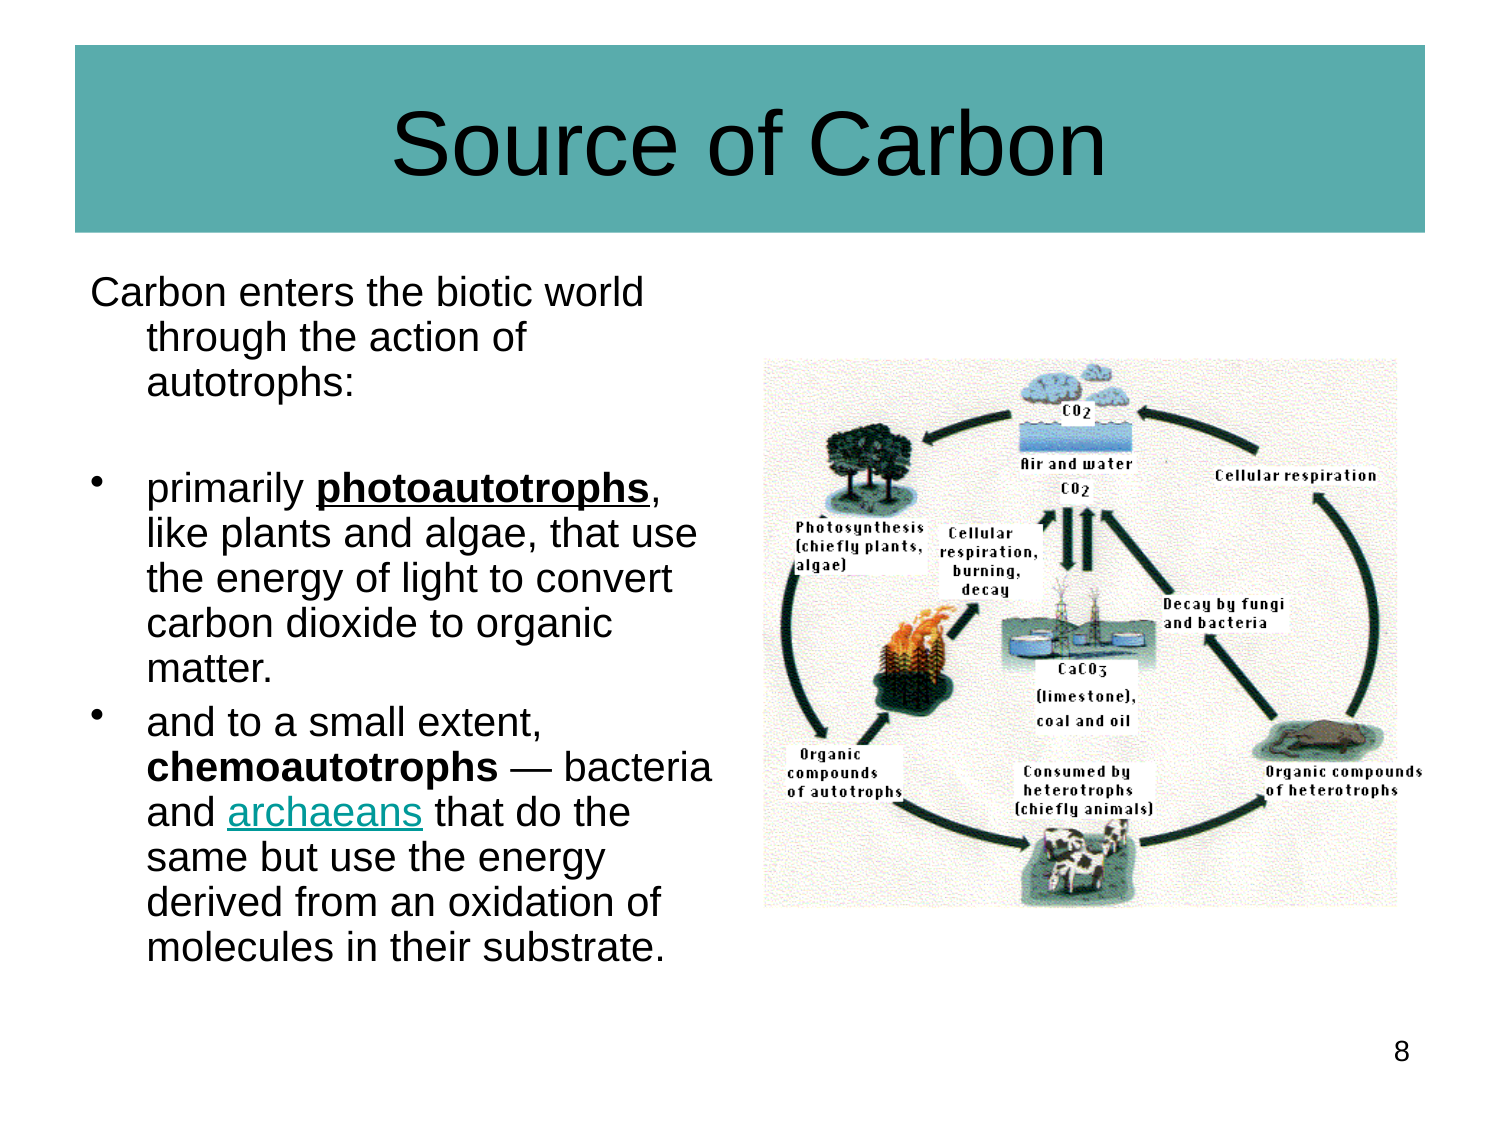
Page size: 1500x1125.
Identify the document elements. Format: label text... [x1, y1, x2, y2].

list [762, 357, 1425, 910]
title Source of Carbon [75, 45, 1425, 233]
slide_number 8 [1074, 1024, 1425, 1103]
list Carbon enters the biotic world through the action of autotrophs: primarily photoautotrophs, like plants and algae, that use the energy of light to convert carbon dioxide to organic matter. and to a small extent, chemoautotrophs — bacteria and archaeans that do the same but use the energy derived from an oxidation of molecules in their substrate. [75, 262, 738, 1005]
